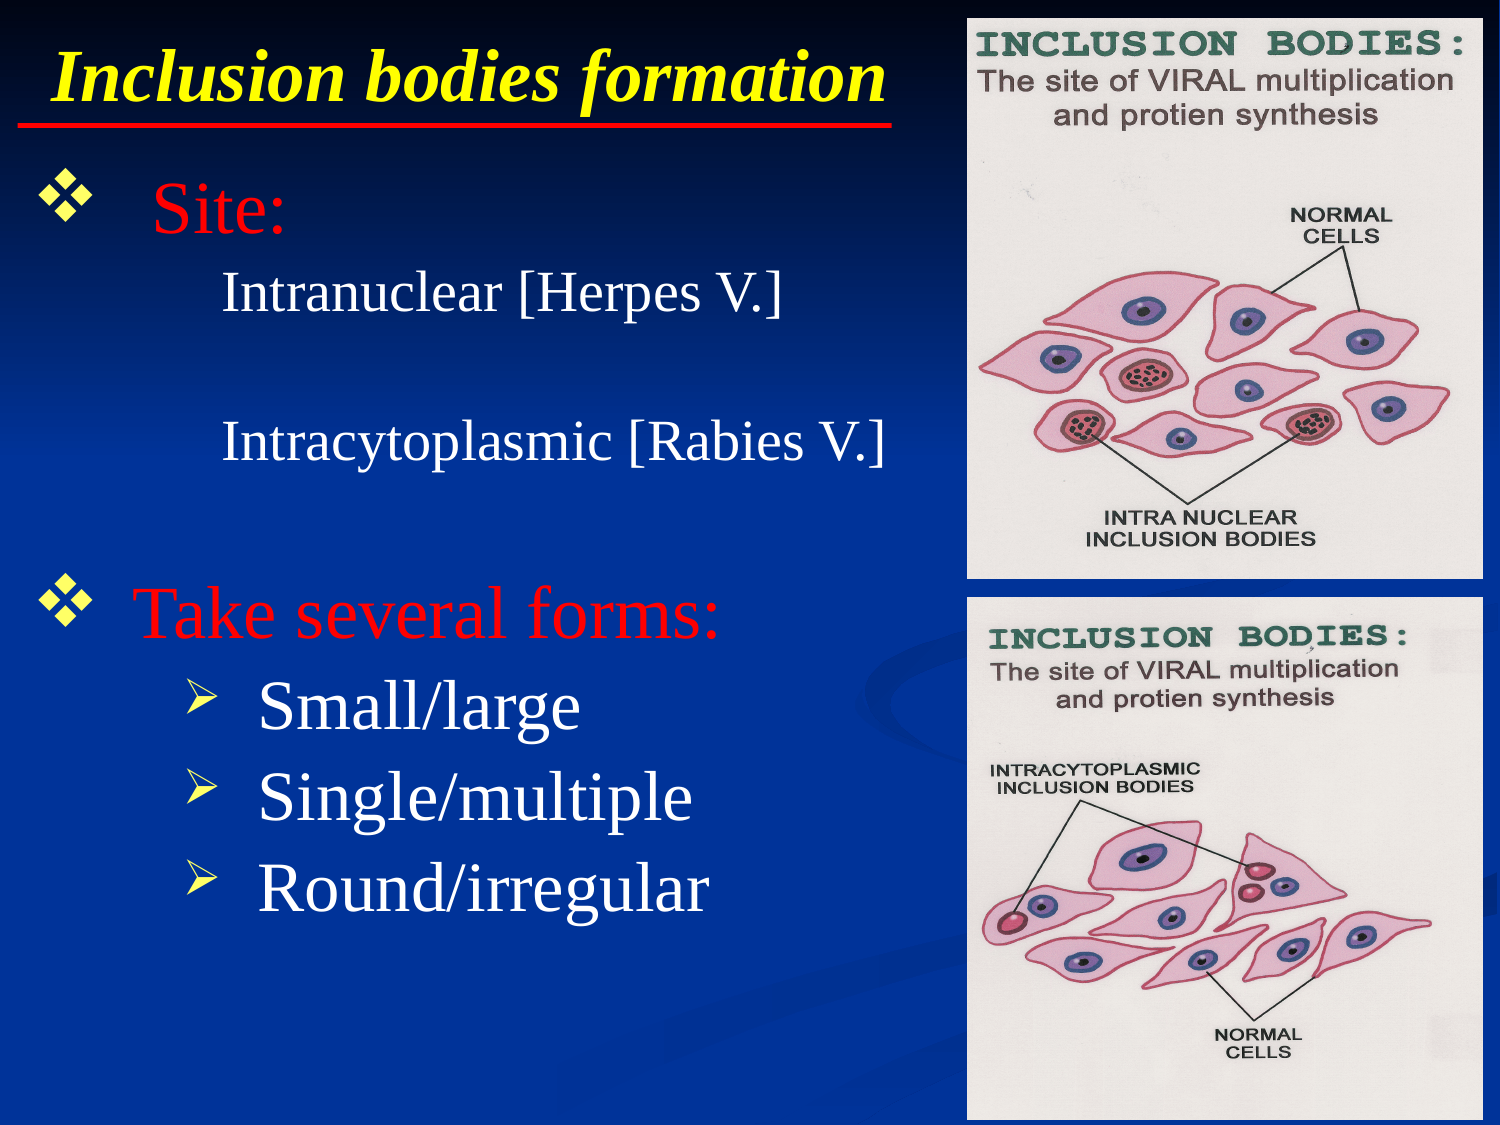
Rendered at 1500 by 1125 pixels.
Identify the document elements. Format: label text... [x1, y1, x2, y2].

list Site: Intranuclear [Herpes V.] Intracytoplasmic [Rabies V.] Take several forms: Small/large Single/multiple Round/irregular [17, 160, 1368, 904]
text_box Inclusion bodies formation [17, 18, 966, 124]
picture [967, 18, 1483, 579]
picture [967, 597, 1483, 1120]
